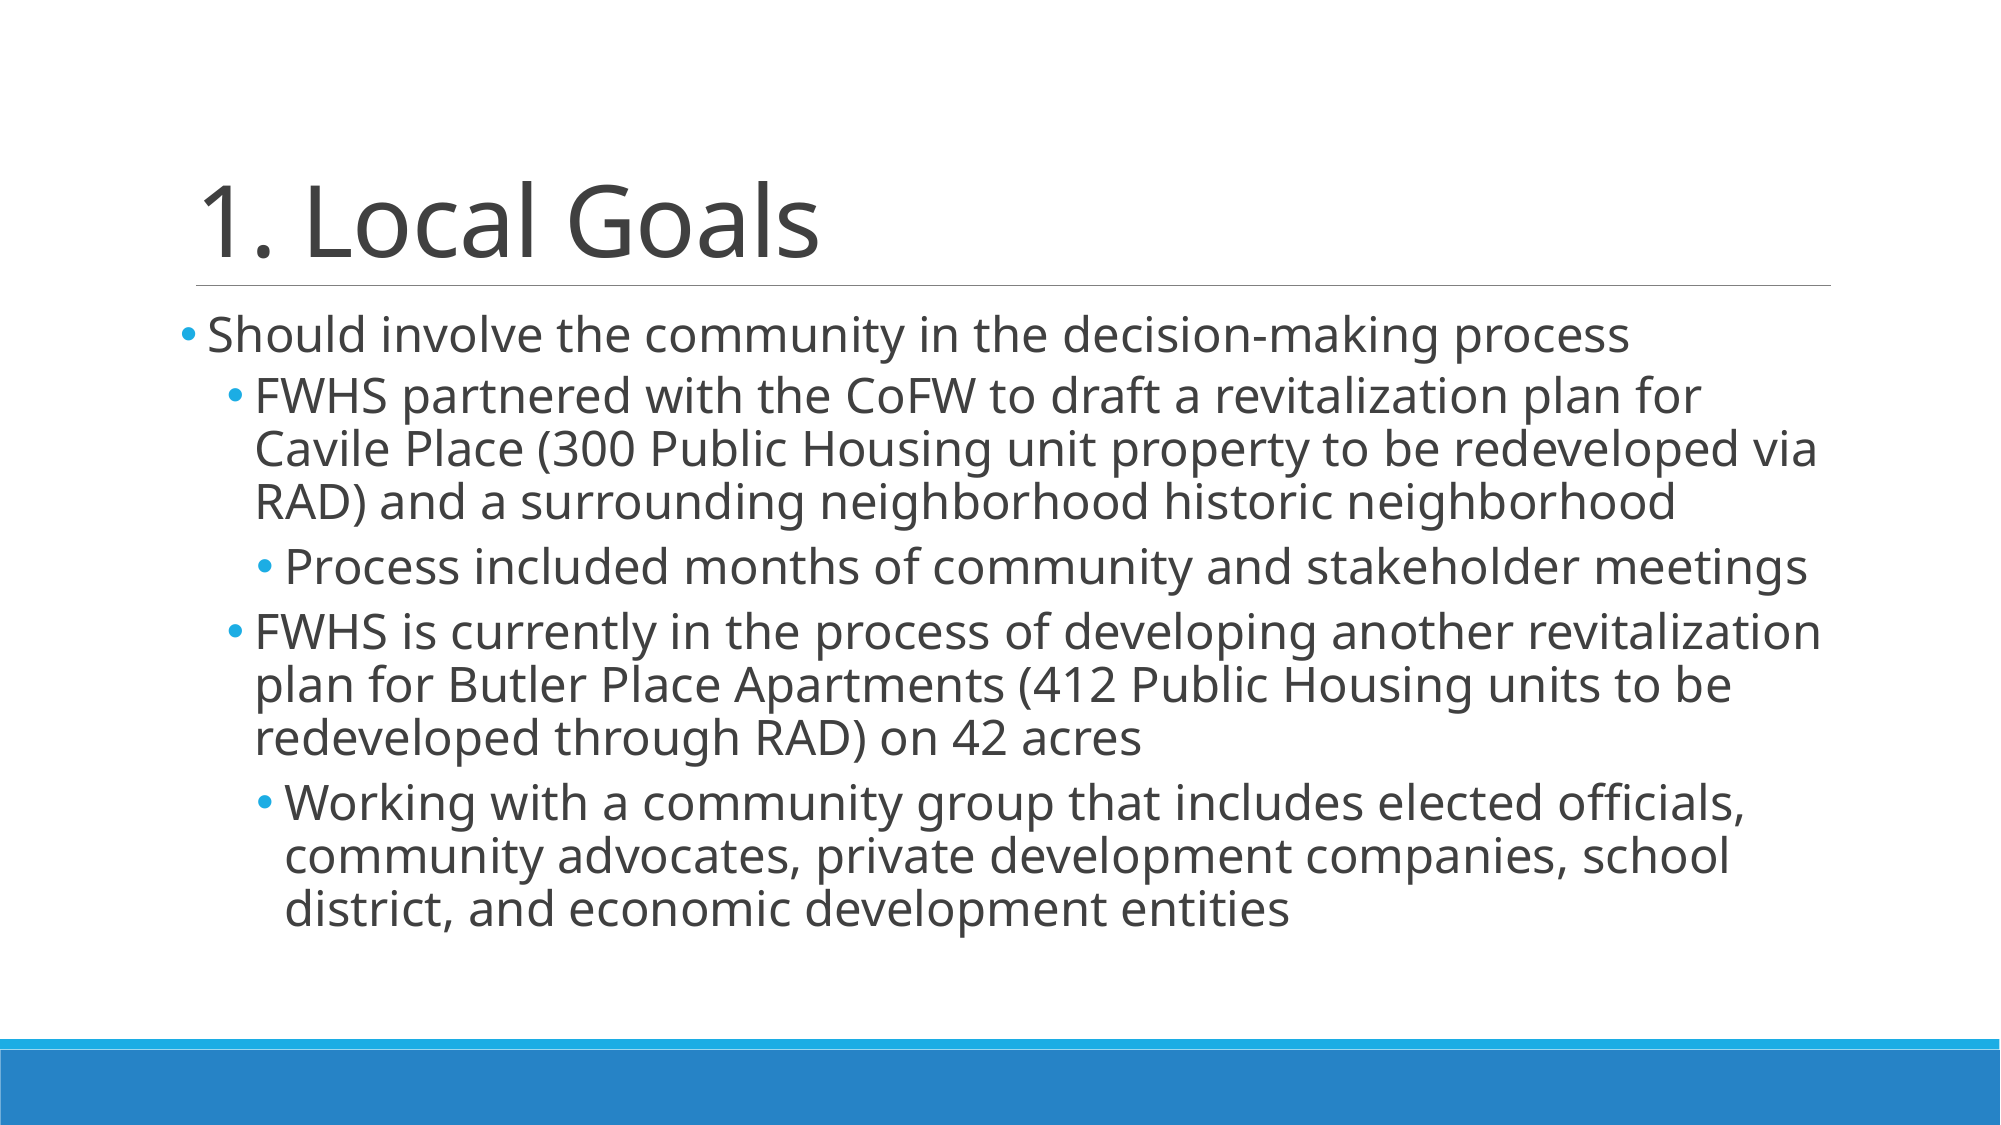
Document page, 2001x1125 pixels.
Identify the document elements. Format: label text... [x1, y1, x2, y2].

list Should involve the community in the decision-making process FWHS partnered with the CoFW to draft a revitalization plan for Cavile Place (300 Public Housing unit property to be redeveloped via RAD) and a surrounding neighborhood historic neighborhood Process included months of community and stakeholder meetings FWHS is currently in the process of developing another revitalization plan for Butler Place Apartments (412 Public Housing units to be redeveloped through RAD) on 42 acres Working with a community group that includes elected officials, community advocates, private development companies, school district, and economic development entities [180, 302, 1830, 996]
title 1. Local Goals [180, 47, 1830, 285]
